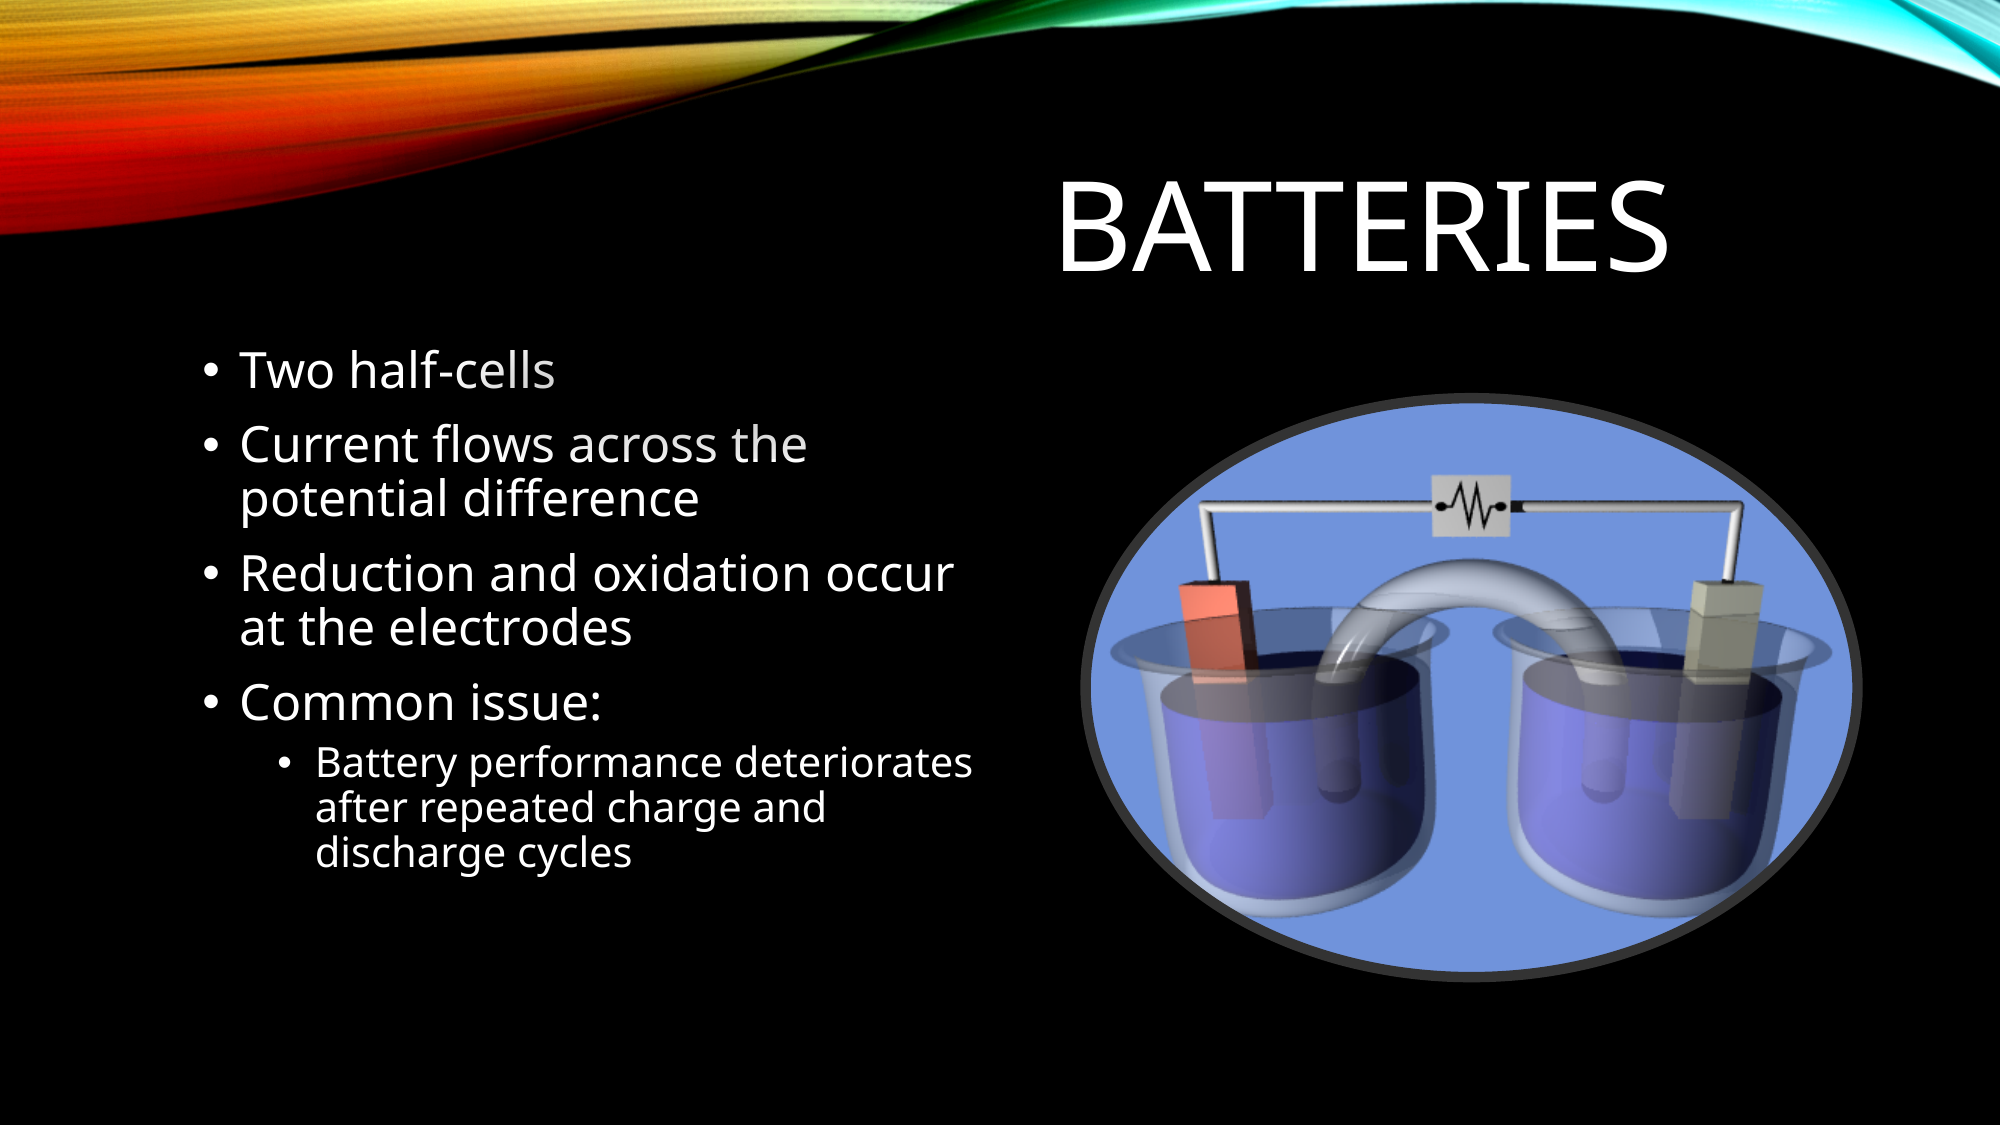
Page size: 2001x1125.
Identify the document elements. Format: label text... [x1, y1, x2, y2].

title Batteries [340, 125, 1754, 338]
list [1085, 397, 1858, 978]
list Two half-cells Current flows across the potential difference Reduction and oxidation occur at the electrodes Common issue: Battery performance deteriorates after repeated charge and discharge cycles [187, 337, 1006, 1065]
picture [0, 0, 2000, 237]
